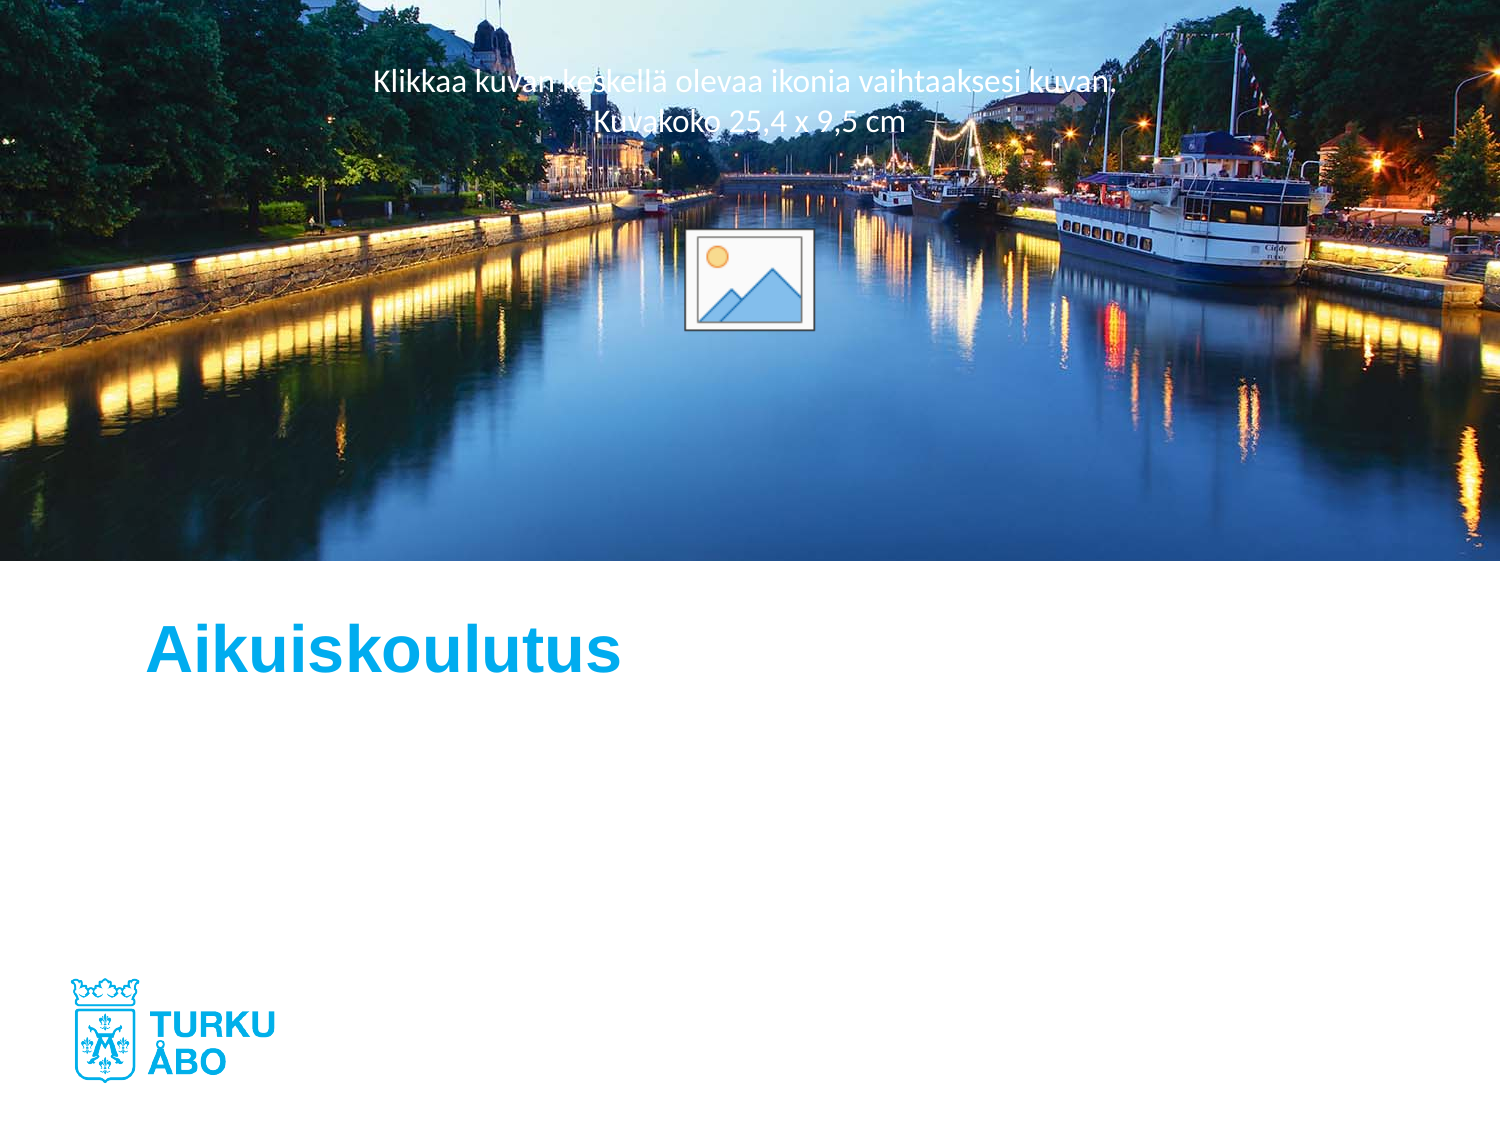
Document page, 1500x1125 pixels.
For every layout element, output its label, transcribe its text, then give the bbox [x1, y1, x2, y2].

title Aikuiskoulutus [145, 616, 1398, 724]
picture [78, 1012, 132, 1079]
picture [0, 0, 1500, 562]
picture [70, 977, 275, 1084]
picture [78, 982, 135, 1004]
picture [76, 982, 86, 995]
